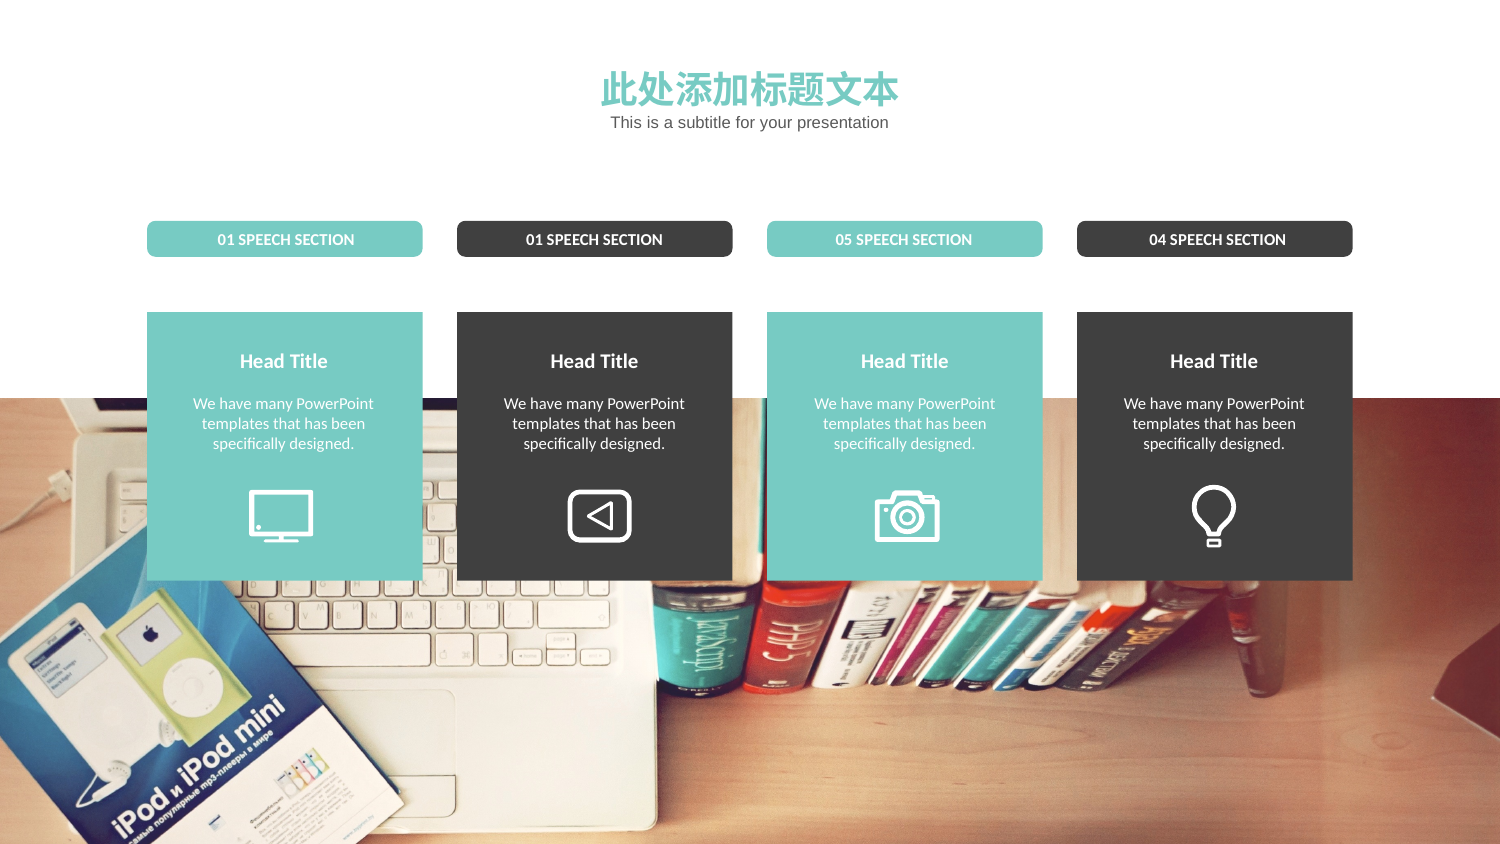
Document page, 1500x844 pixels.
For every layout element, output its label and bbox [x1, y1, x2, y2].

text_box [1076, 220, 1353, 257]
text_box [0, 398, 1500, 844]
text_box [567, 58, 933, 133]
text_box [456, 311, 733, 581]
text_box [146, 311, 423, 581]
text_box [146, 220, 423, 257]
text_box [766, 311, 1043, 581]
text_box [766, 220, 1043, 257]
text_box [1076, 311, 1353, 581]
text_box [456, 220, 733, 257]
